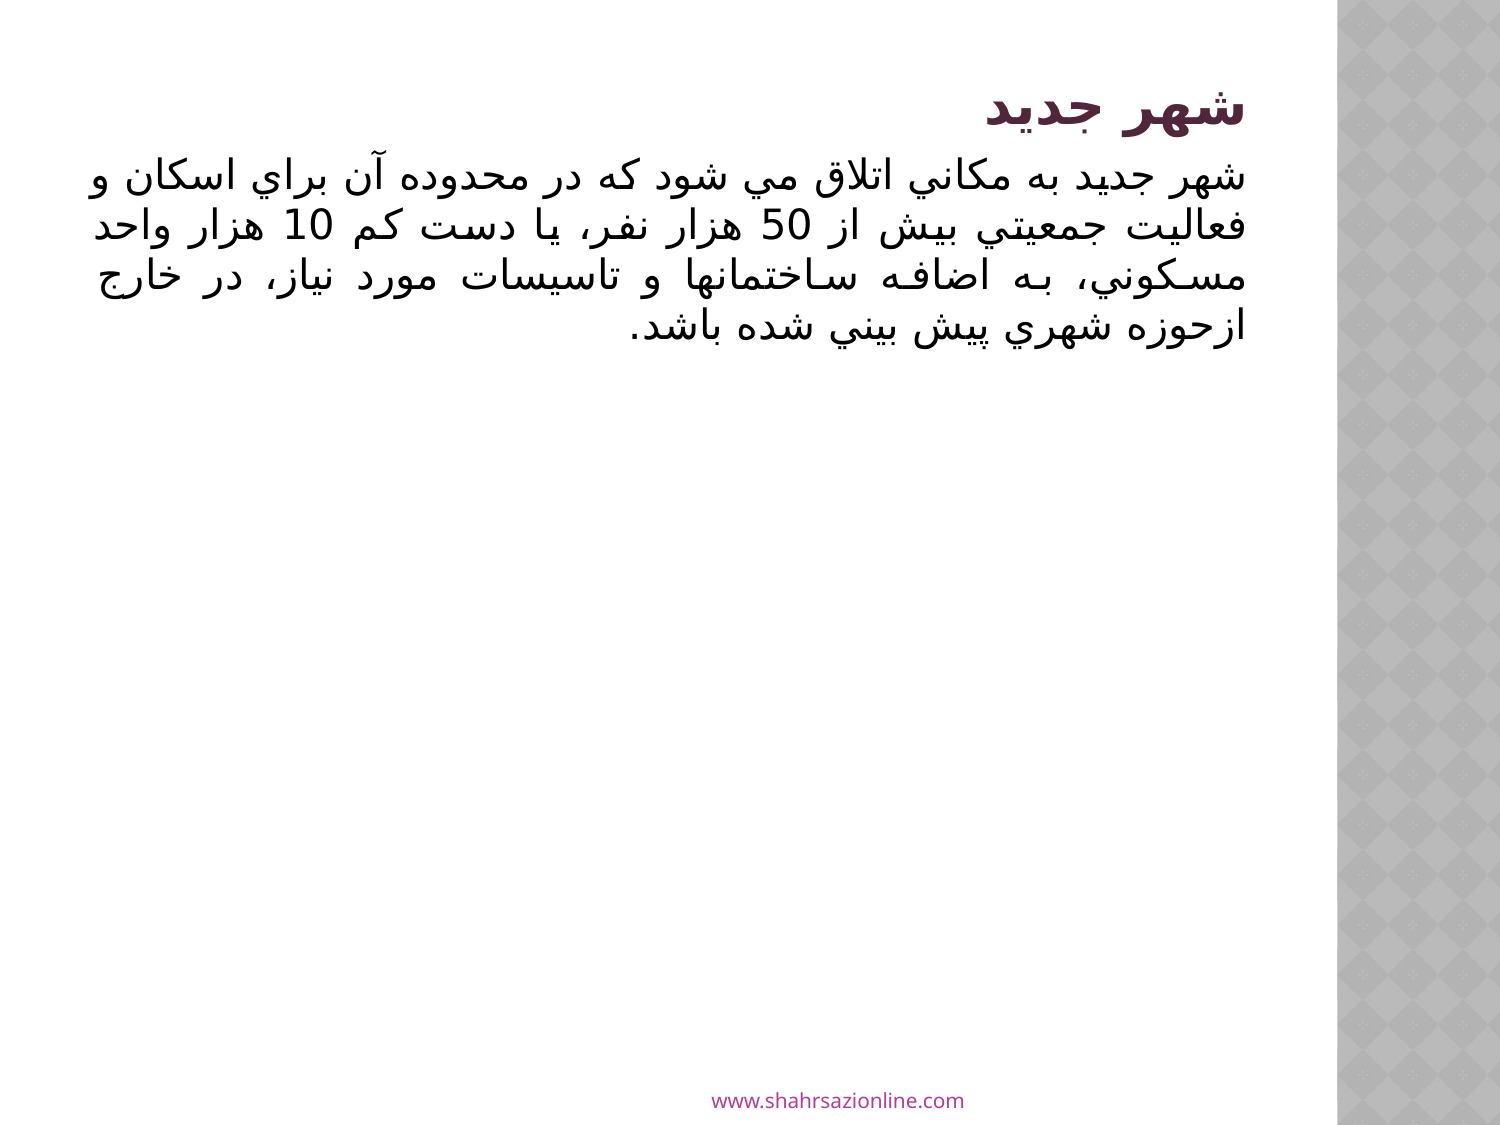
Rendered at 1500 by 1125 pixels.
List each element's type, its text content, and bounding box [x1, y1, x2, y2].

slide_number www.shahrsazionline.com [696, 1075, 1025, 1113]
list شهر جديد شهر جديد به مكاني اتلاق مي شود كه در محدوده آن براي اسكان و فعاليت جمعيتي بيش از 50 هزار نفر، يا دست كم 10 هزار واحد مسكوني، به اضافه ساختمان­ها و تاسيسات مورد نياز، در خارج ازحوزه شهري پيش بيني شده باشد. [75, 62, 1263, 1059]
